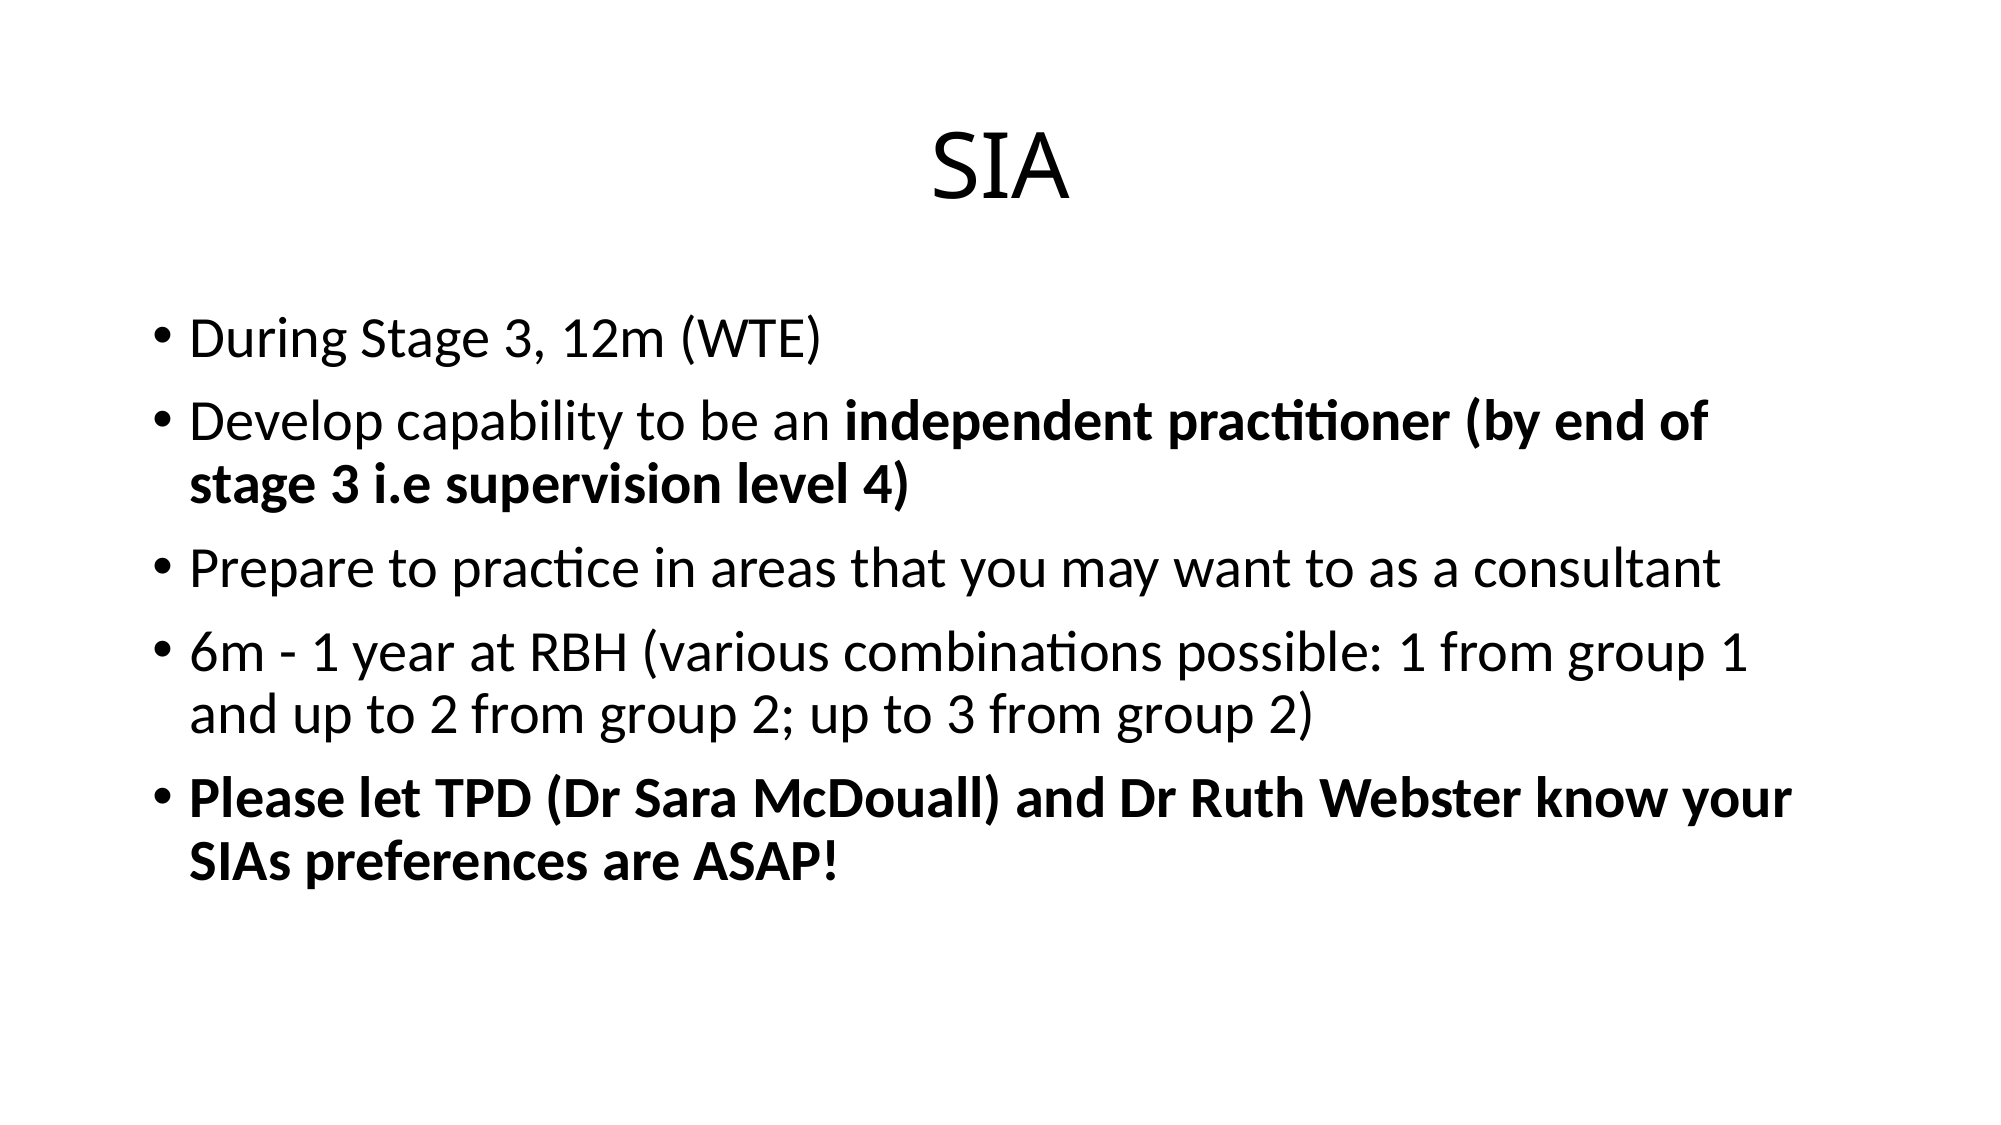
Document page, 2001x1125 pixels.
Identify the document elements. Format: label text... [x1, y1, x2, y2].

list During Stage 3, 12m (WTE) Develop capability to be an independent practitioner (by end of stage 3 i.e supervision level 4) Prepare to practice in areas that you may want to as a consultant 6m - 1 year at RBH (various combinations possible: 1 from group 1 and up to 2 from group 2; up to 3 from group 2) Please let TPD (Dr Sara McDouall) and Dr Ruth Webster know your SIAs preferences are ASAP! [137, 299, 1863, 1014]
title SIA [137, 59, 1863, 278]
